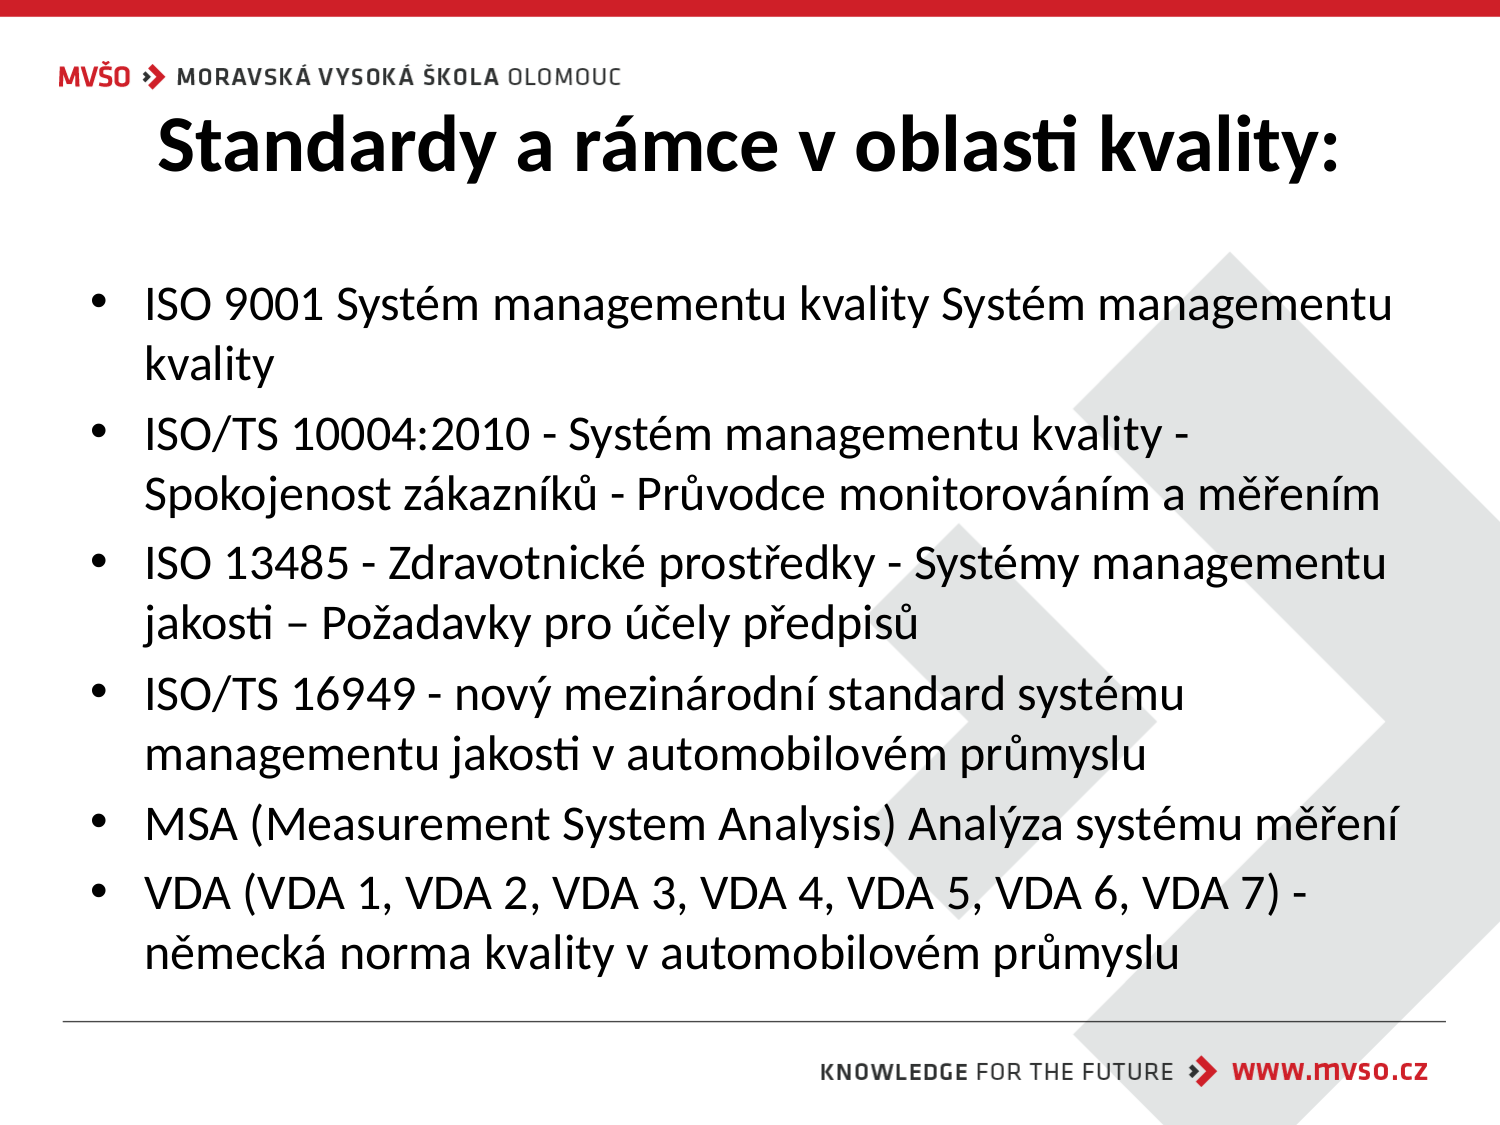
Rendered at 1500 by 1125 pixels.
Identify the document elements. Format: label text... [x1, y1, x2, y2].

picture [0, 0, 1500, 1125]
title Standardy a rámce v oblasti kvality: [75, 45, 1425, 233]
list ISO 9001 Systém managementu kvality Systém managementu kvality ISO/TS 10004:2010 - Systém managementu kvality - Spokojenost zákazníků - Průvodce monitorováním a měřením ISO 13485 - Zdravotnické prostředky - Systémy managementu jakosti – Požadavky pro účely předpisů ISO/TS 16949 - nový mezinárodní standard systému managementu jakosti v automobilovém průmyslu MSA (Measurement System Analysis) Analýza systému měření VDA (VDA 1, VDA 2, VDA 3, VDA 4, VDA 5, VDA 6, VDA 7) - německá norma kvality v automobilovém průmyslu [75, 262, 1425, 1005]
